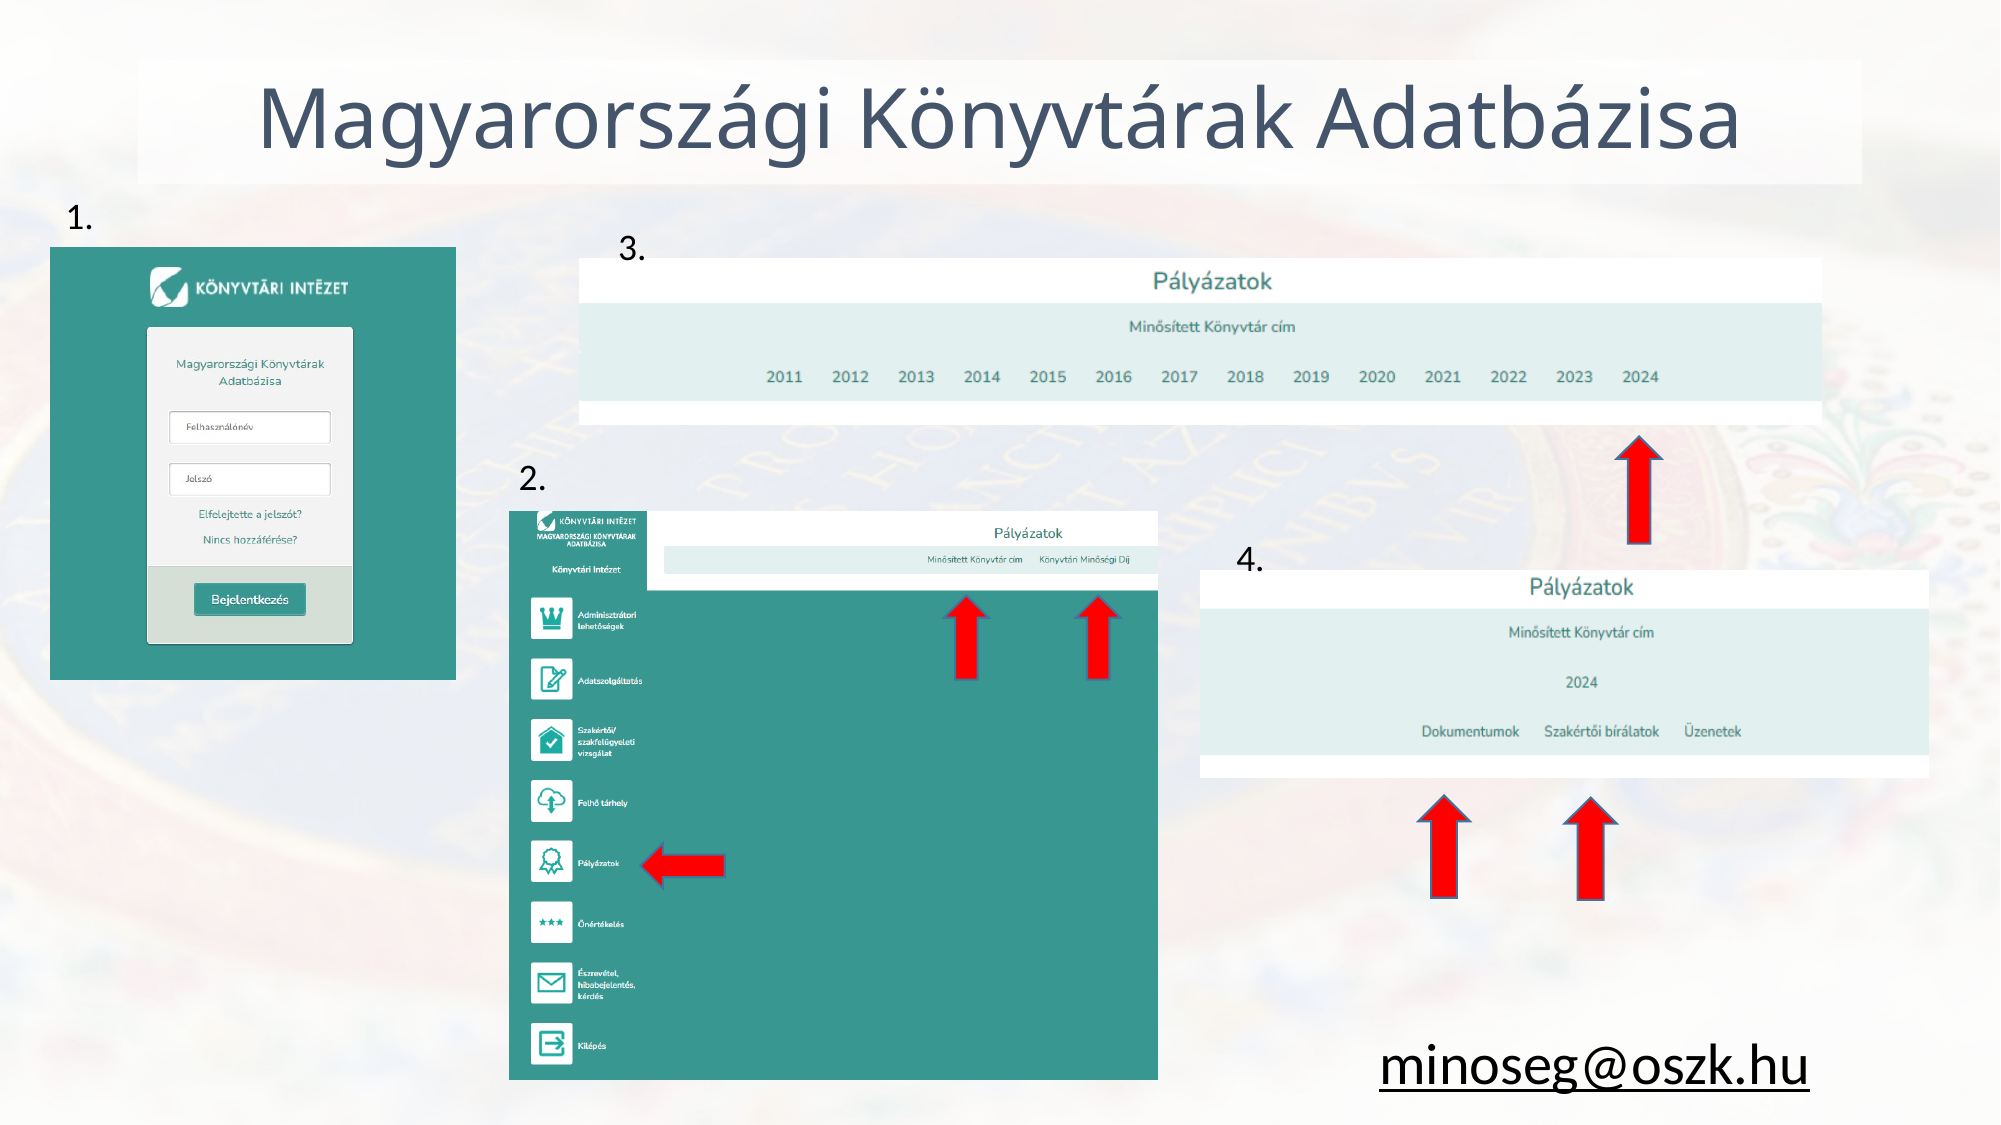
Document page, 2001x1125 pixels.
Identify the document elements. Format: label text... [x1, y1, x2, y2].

text_box 4. [1221, 527, 1320, 570]
text_box [1614, 434, 1664, 545]
text_box 2. [503, 445, 605, 506]
text_box 3. [603, 215, 683, 258]
text_box 1. [50, 184, 138, 245]
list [50, 247, 456, 680]
picture [0, 0, 2000, 1125]
text_box minoseg@oszk.hu [1364, 1019, 1886, 1104]
title Magyarországi Könyvtárak Adatbázisa [137, 59, 1863, 185]
text_box [1562, 796, 1620, 901]
text_box [1415, 794, 1473, 899]
